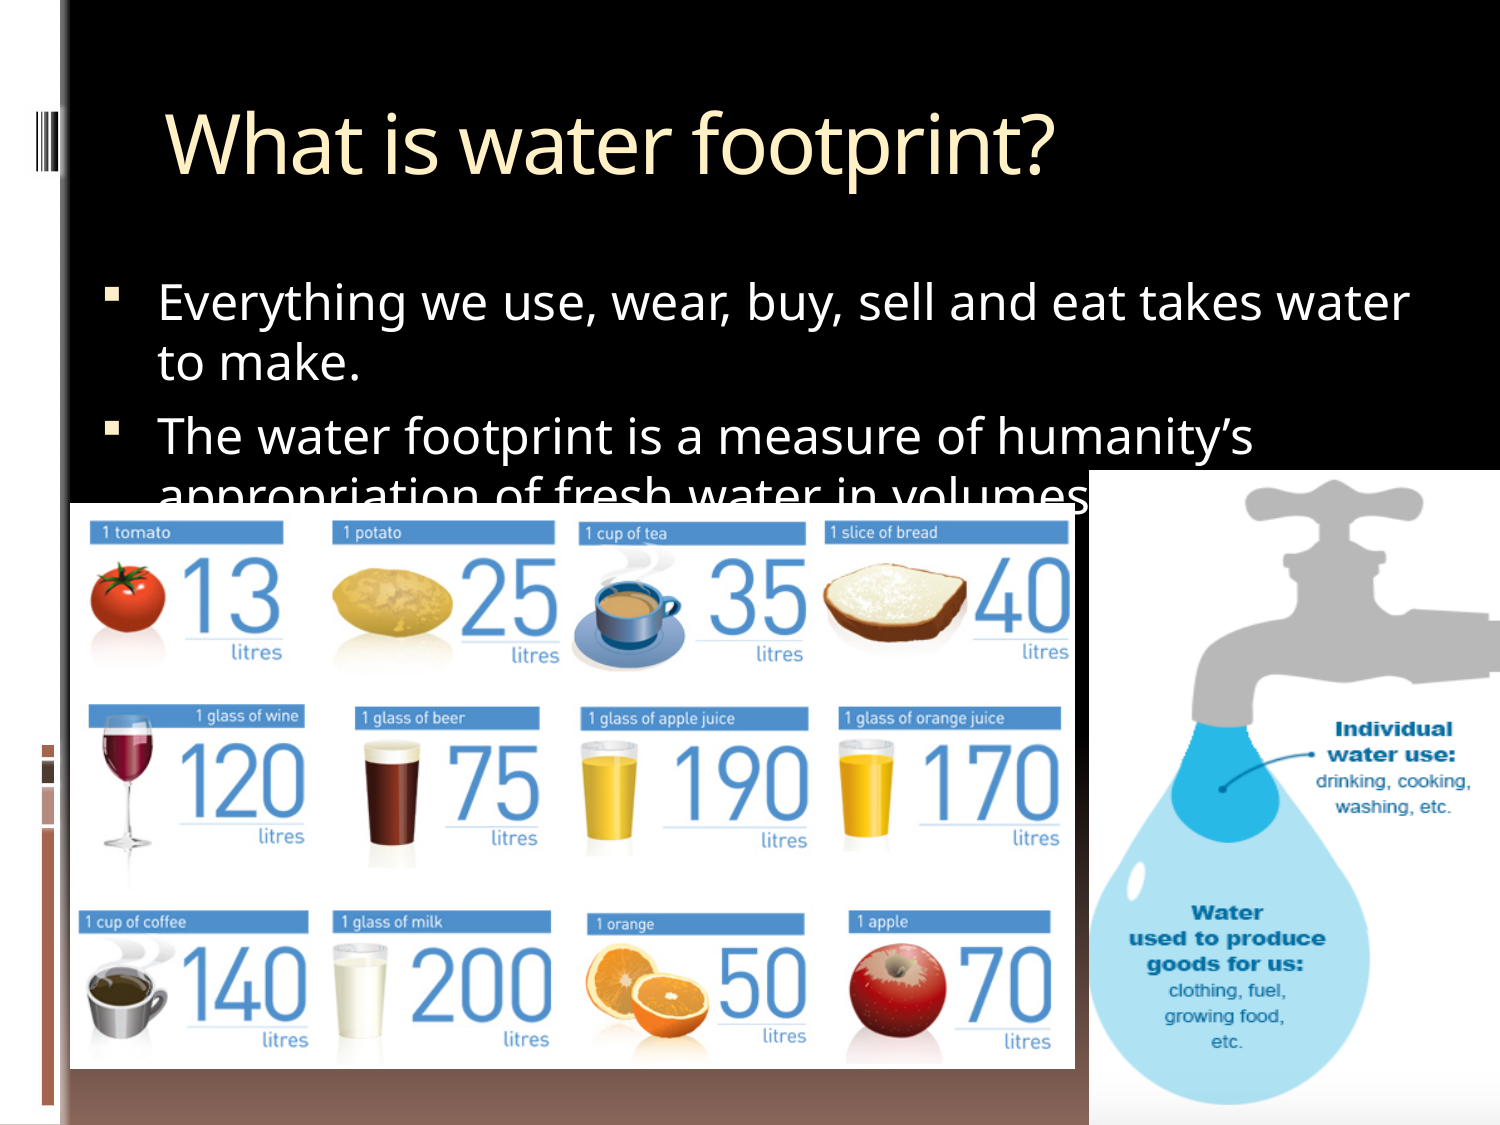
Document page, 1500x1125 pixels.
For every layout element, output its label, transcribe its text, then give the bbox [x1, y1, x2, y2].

picture [69, 503, 1075, 1069]
list Everything we use, wear, buy, sell and eat takes water to make. The water footprint is a measure of humanity’s appropriation of fresh water in volumes of water consumed and/or polluted. [75, 262, 1465, 497]
title What is water footprint? [150, 83, 1425, 234]
picture [1089, 469, 1500, 1125]
